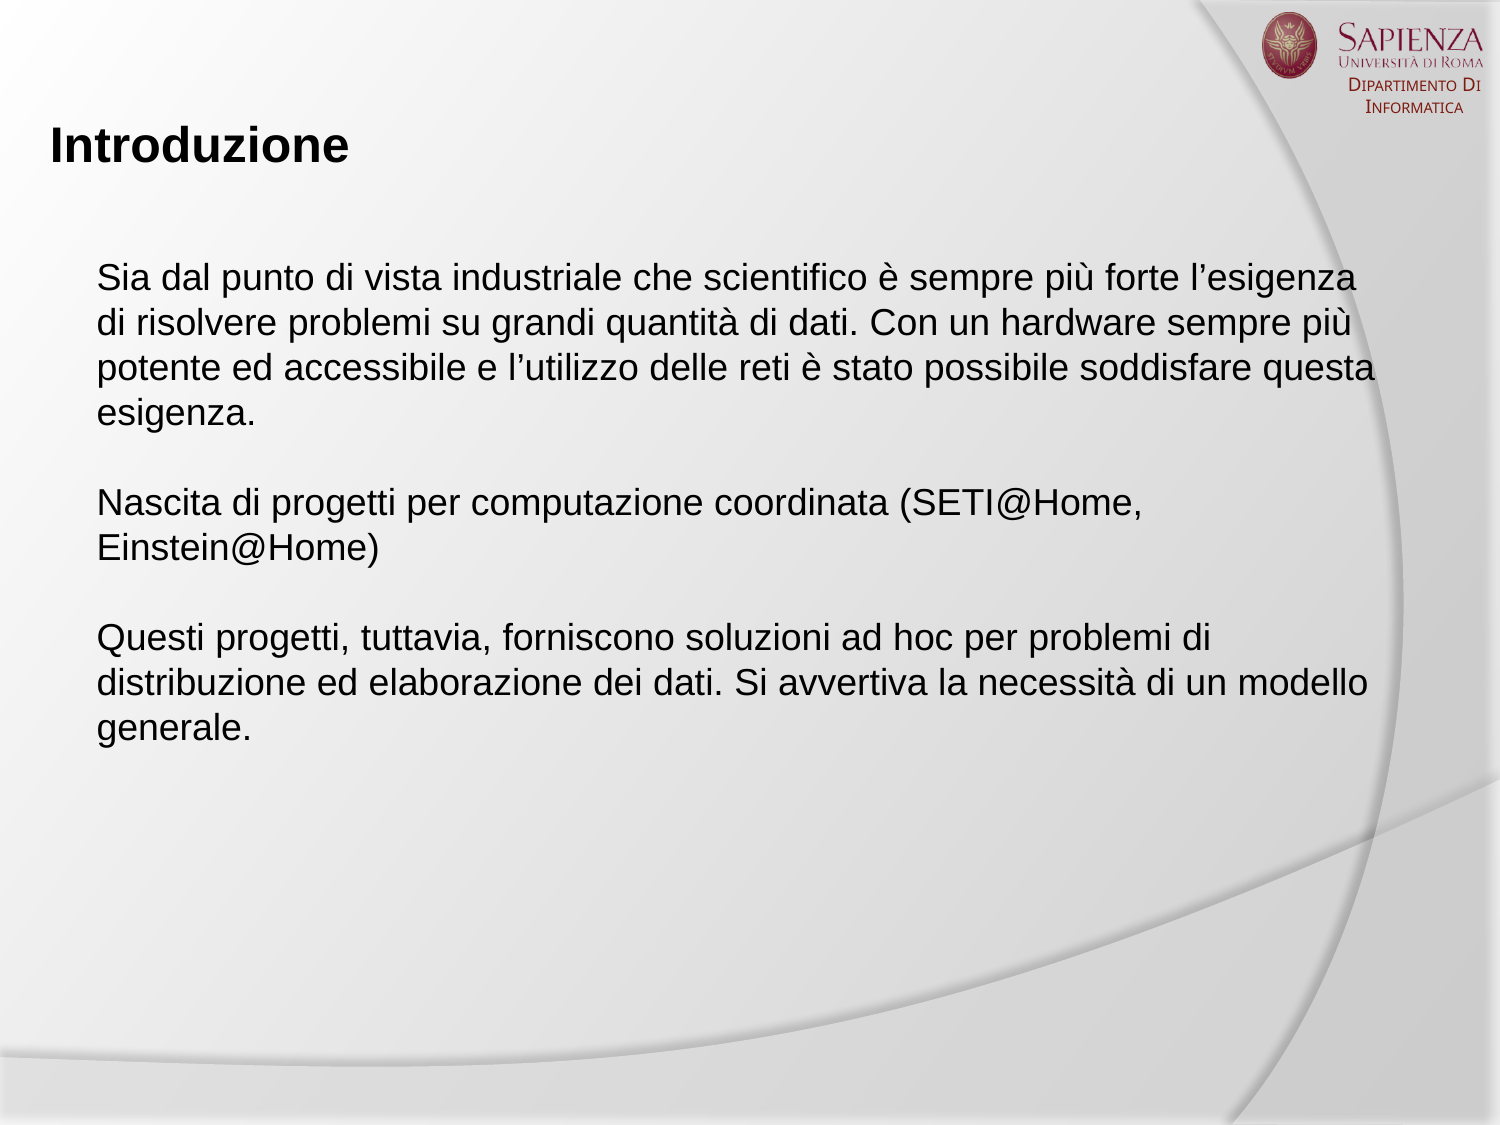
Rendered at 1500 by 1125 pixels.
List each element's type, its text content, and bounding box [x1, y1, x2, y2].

picture [1261, 11, 1483, 79]
text_box Sia dal punto di vista industriale che scientifico è sempre più forte l’esigenza di risolvere problemi su grandi quantità di dati. Con un hardware sempre più potente ed accessibile e l’utilizzo delle reti è stato possibile soddisfare questa esigenza. Nascita di progetti per computazione coordinata (SETI@Home, Einstein@Home) Questi progetti, tuttavia, forniscono soluzioni ad hoc per problemi di distribuzione ed elaborazione dei dati. Si avvertiva la necessità di un modello generale. [81, 246, 1407, 756]
text_box DIPARTIMENTO DI INFORMATICA [1311, 64, 1500, 125]
text_box Introduzione [35, 105, 1264, 181]
